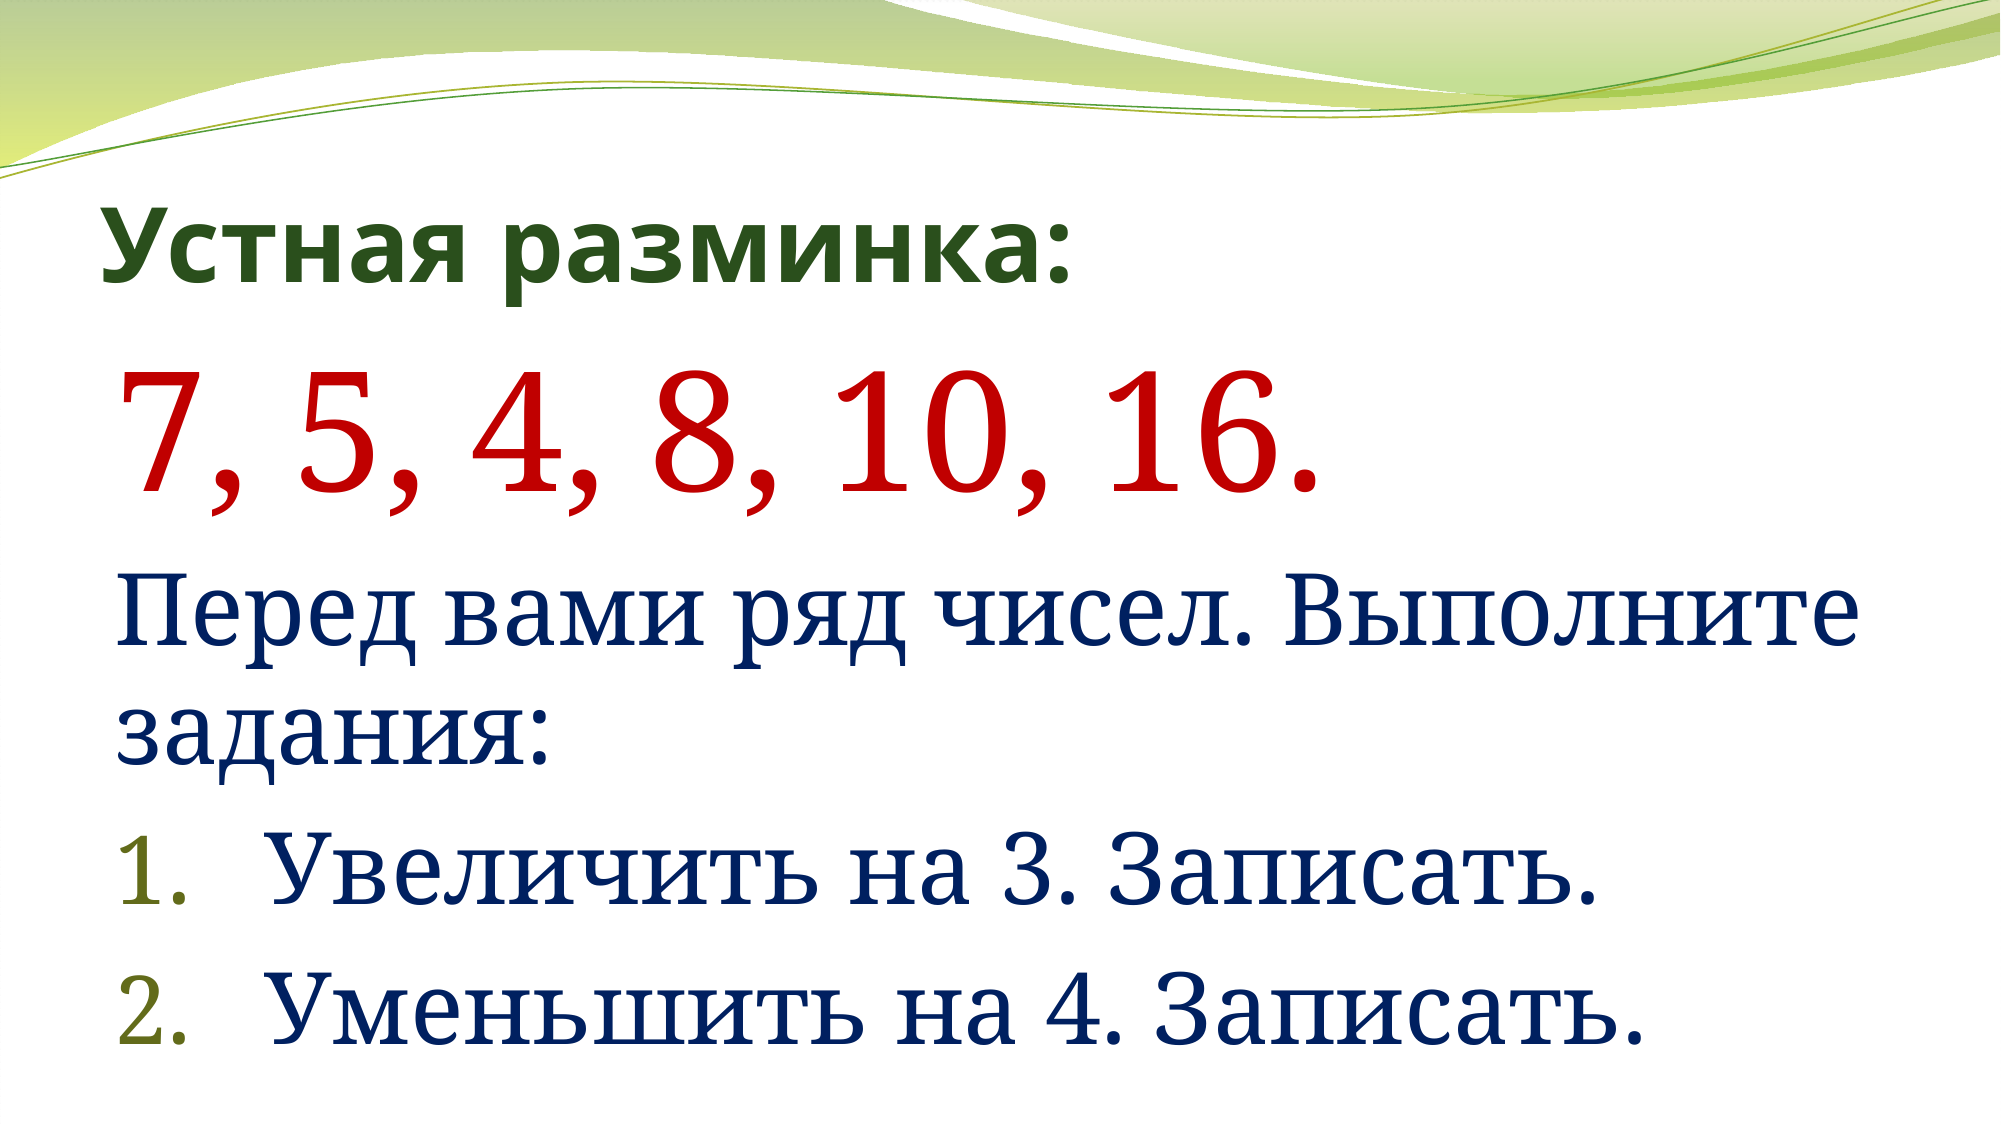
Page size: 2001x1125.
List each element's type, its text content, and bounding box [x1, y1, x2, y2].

title Устная разминка: [99, 115, 1900, 303]
list 7, 5, 4, 8, 10, 16. Перед вами ряд чисел. Выполните задания: Увеличить на 3. Записать. Уменьшить на 4. Записать. [99, 317, 1900, 1125]
